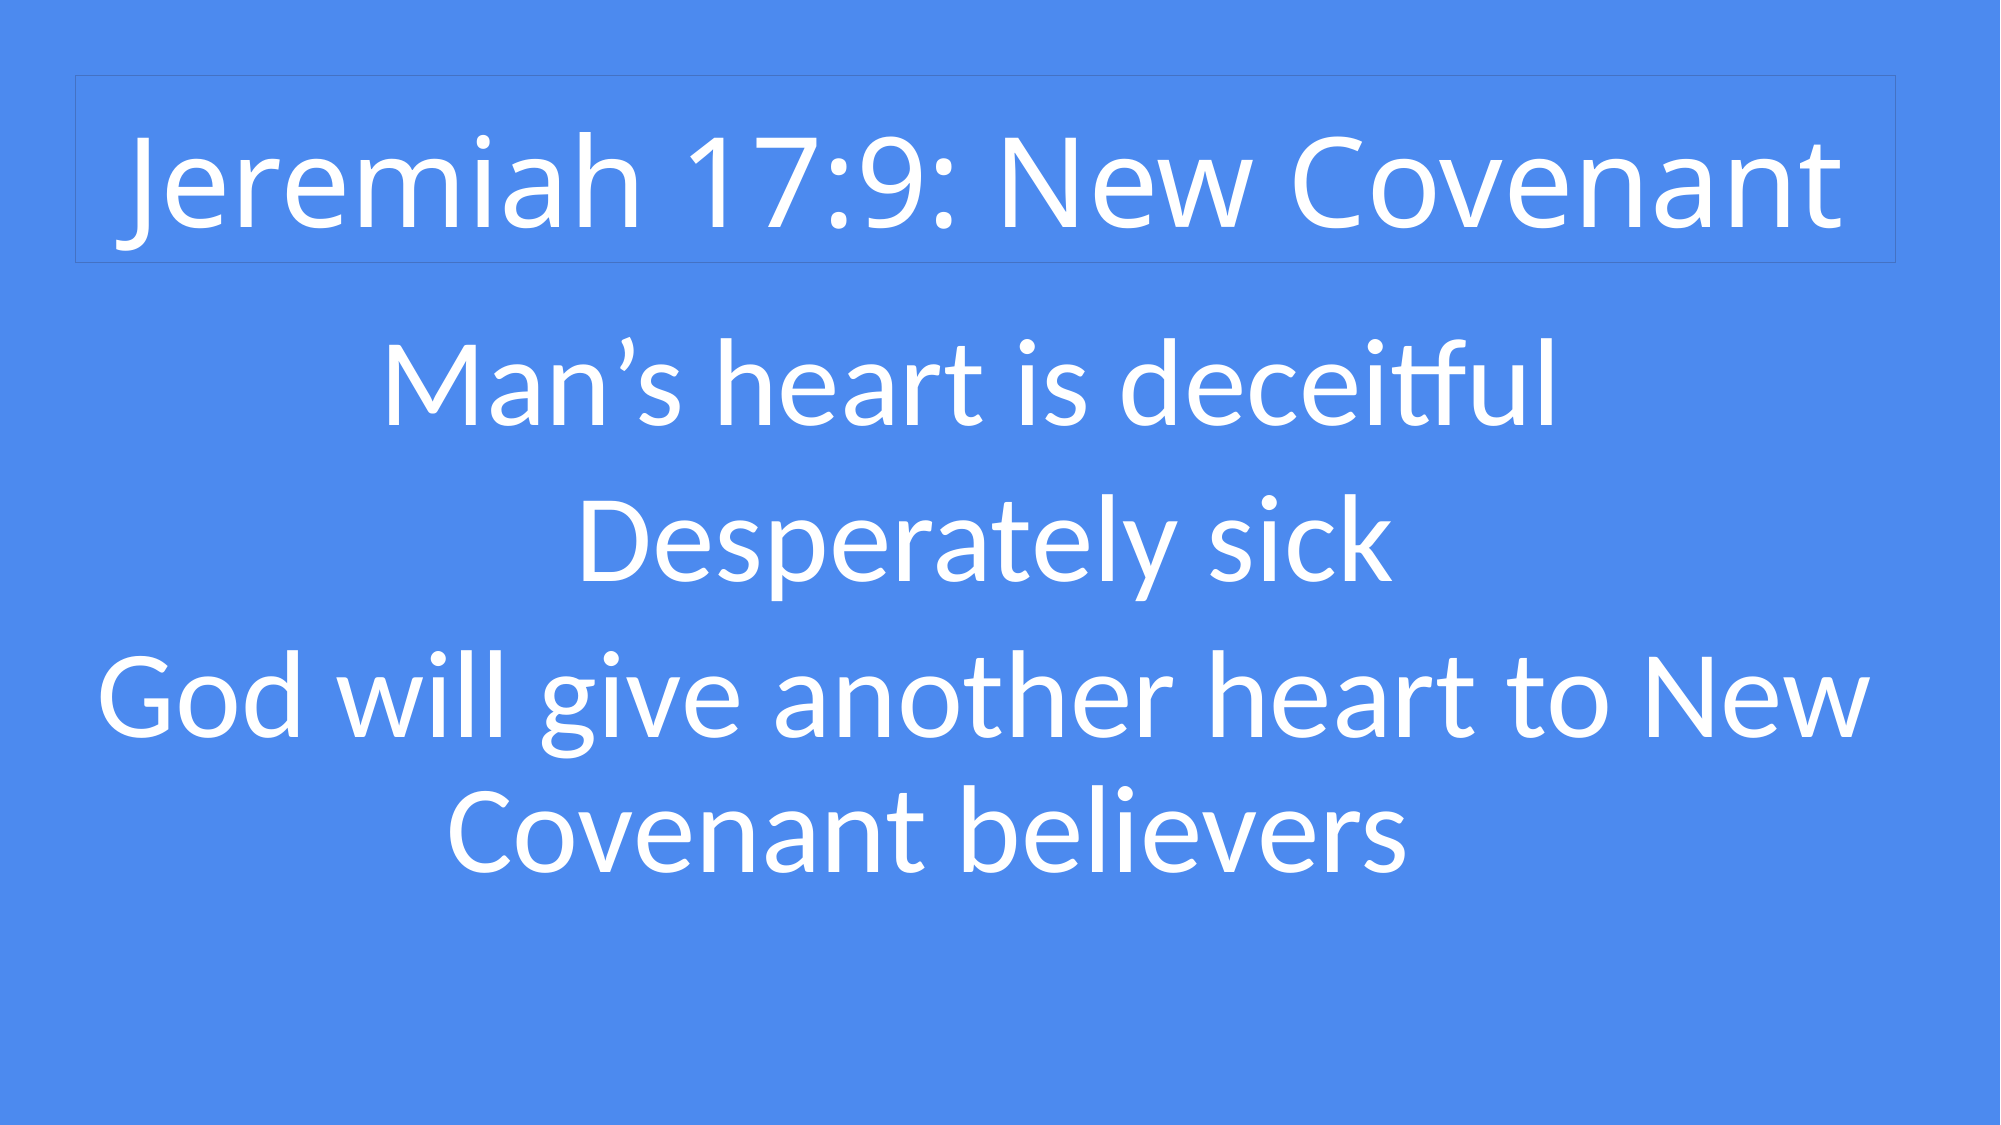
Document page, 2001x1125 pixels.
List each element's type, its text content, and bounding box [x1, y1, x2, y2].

title Jeremiah 17:9: New Covenant [75, 75, 1896, 263]
subtitle Man’s heart is deceitful Desperately sick God will give another heart to New Covenant believers [75, 310, 1896, 1050]
